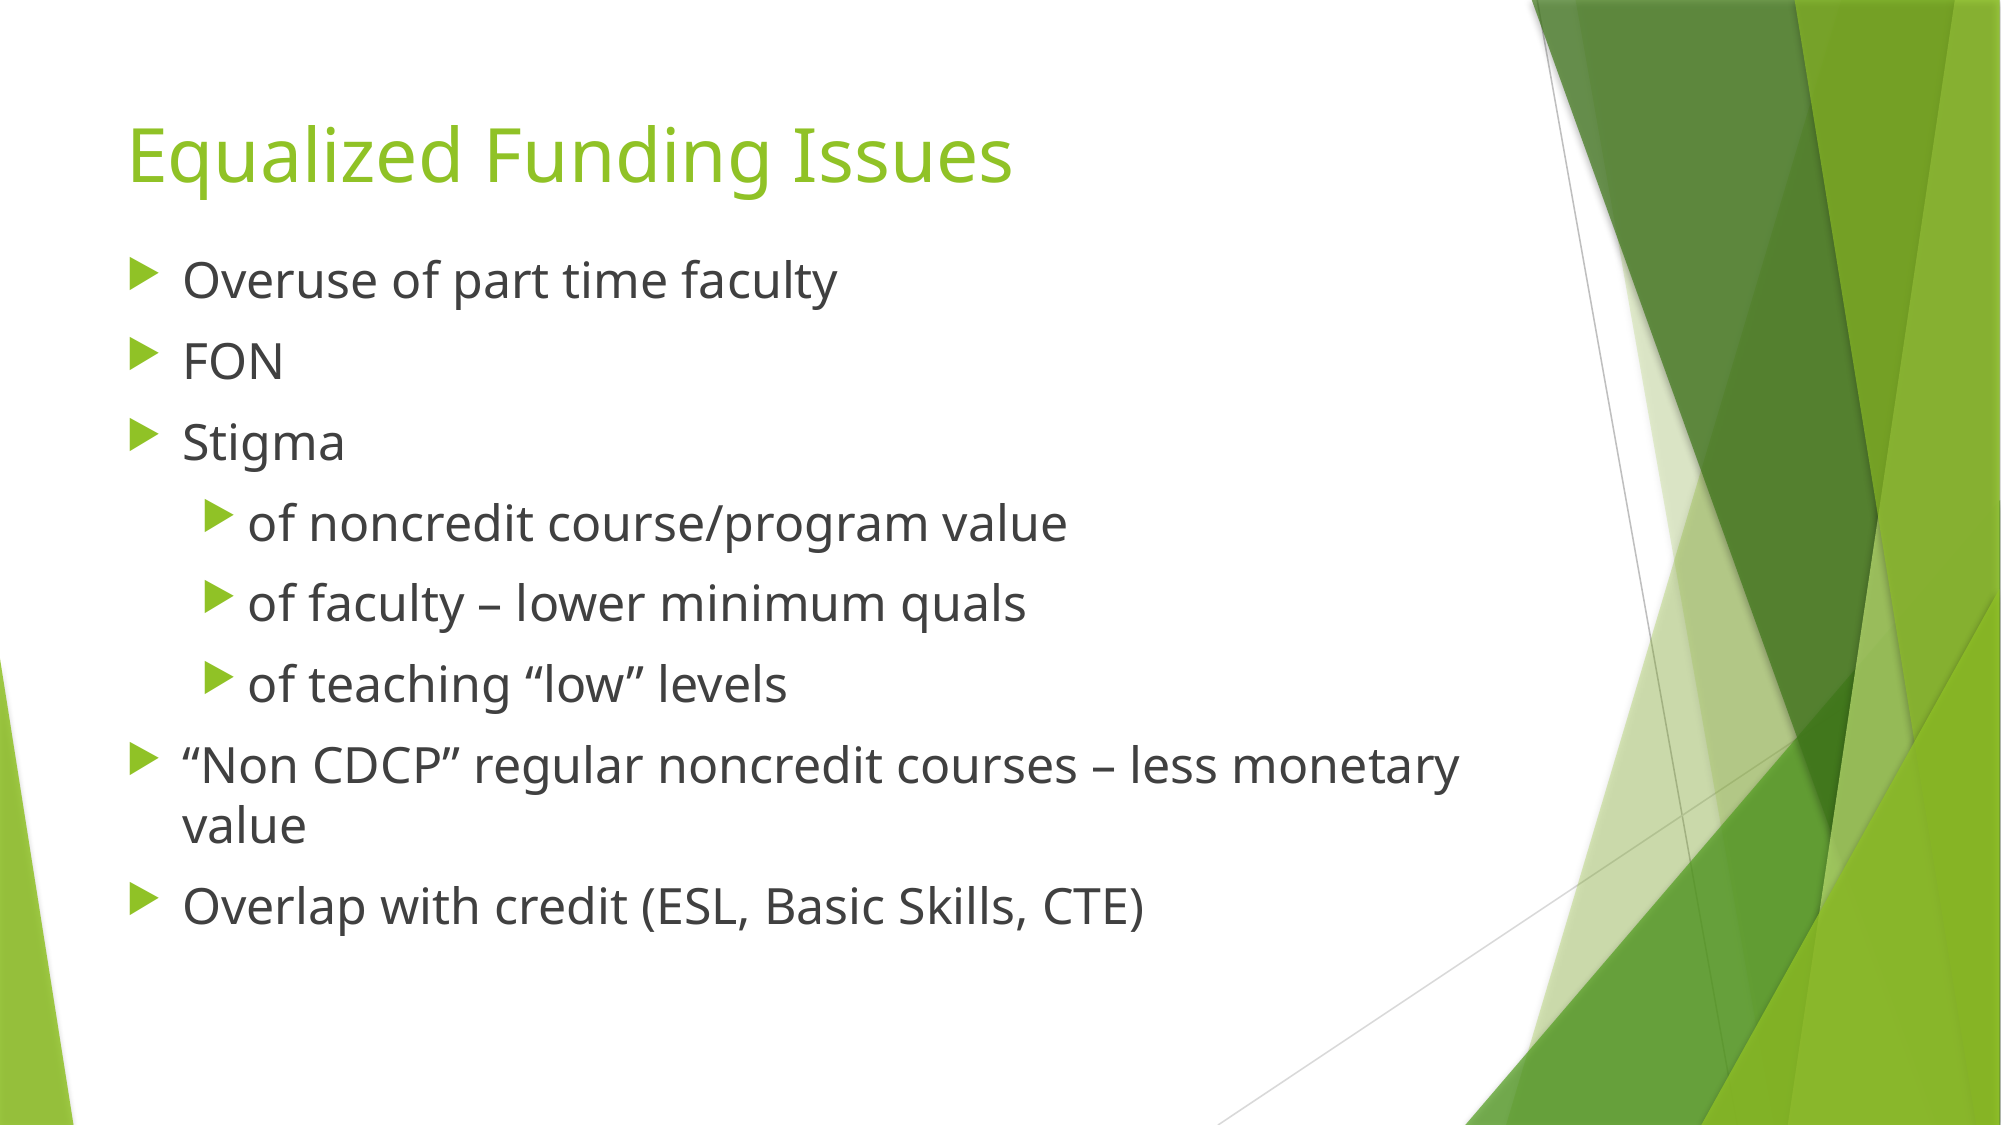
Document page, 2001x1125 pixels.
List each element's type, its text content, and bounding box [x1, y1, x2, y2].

list Overuse of part time faculty FON Stigma of noncredit course/program value of faculty – lower minimum quals of teaching “low” levels “Non CDCP” regular noncredit courses – less monetary value Overlap with credit (ESL, Basic Skills, CTE) [111, 241, 1522, 992]
title Equalized Funding Issues [111, 99, 1522, 241]
